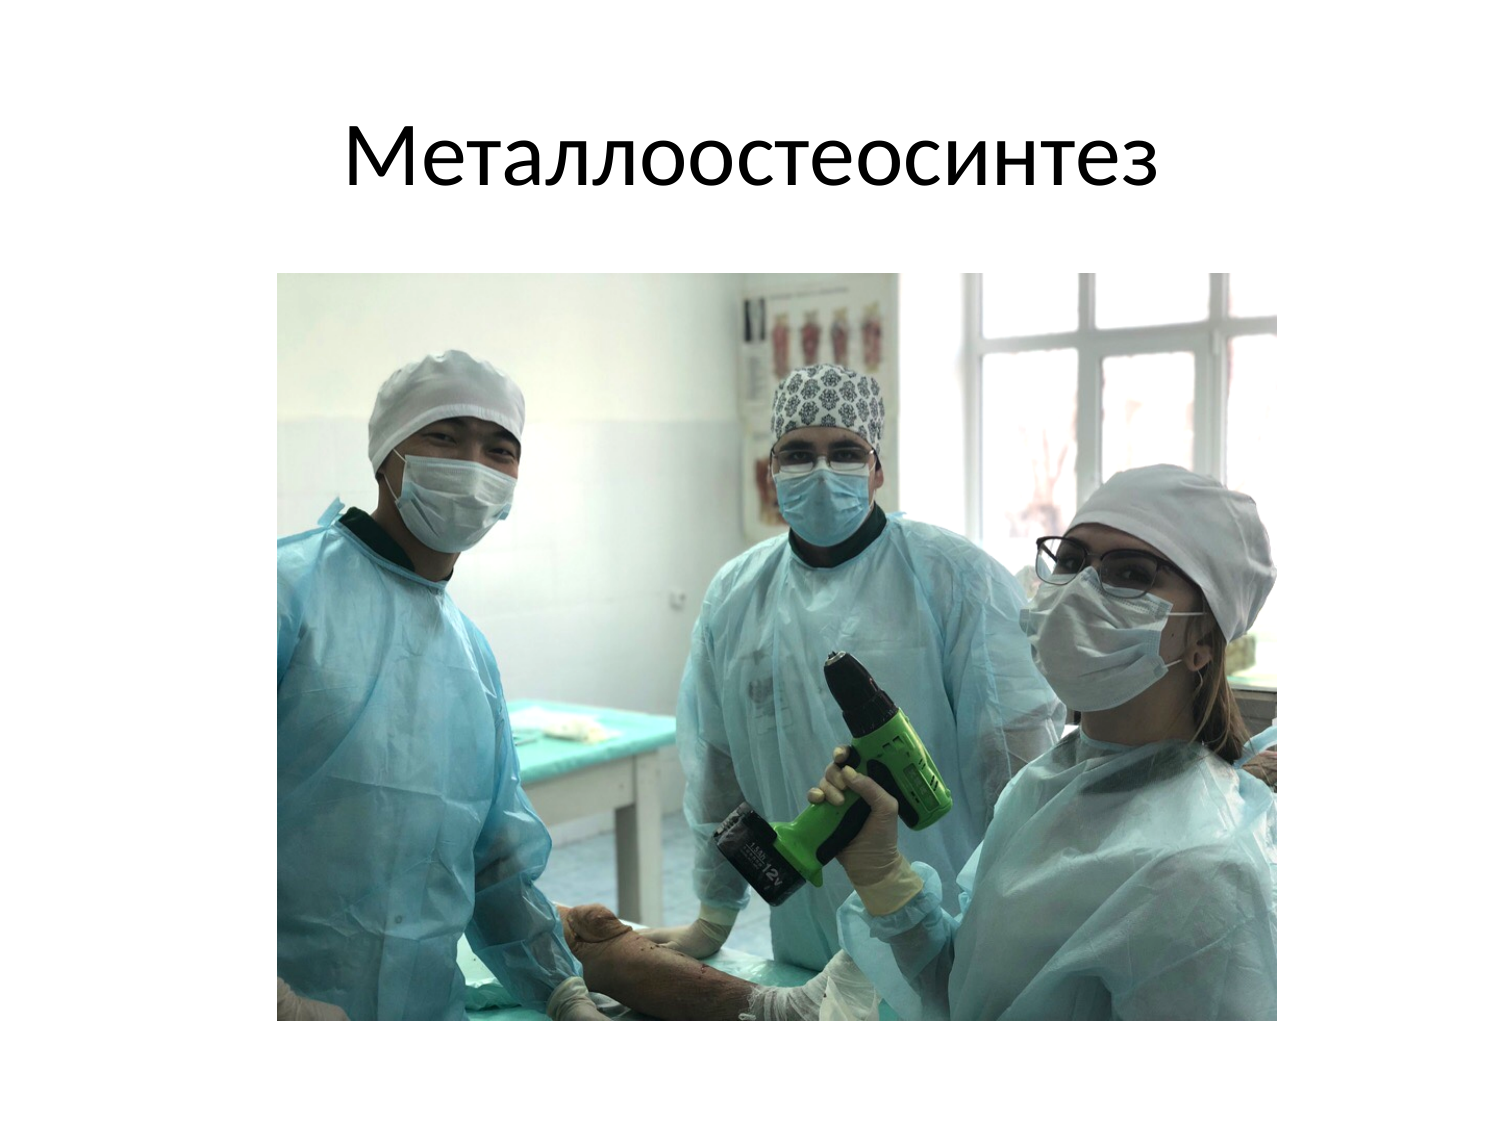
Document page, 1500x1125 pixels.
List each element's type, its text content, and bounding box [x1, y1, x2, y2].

picture [277, 272, 1277, 1021]
title Металлоостеосинтез [76, 54, 1427, 243]
